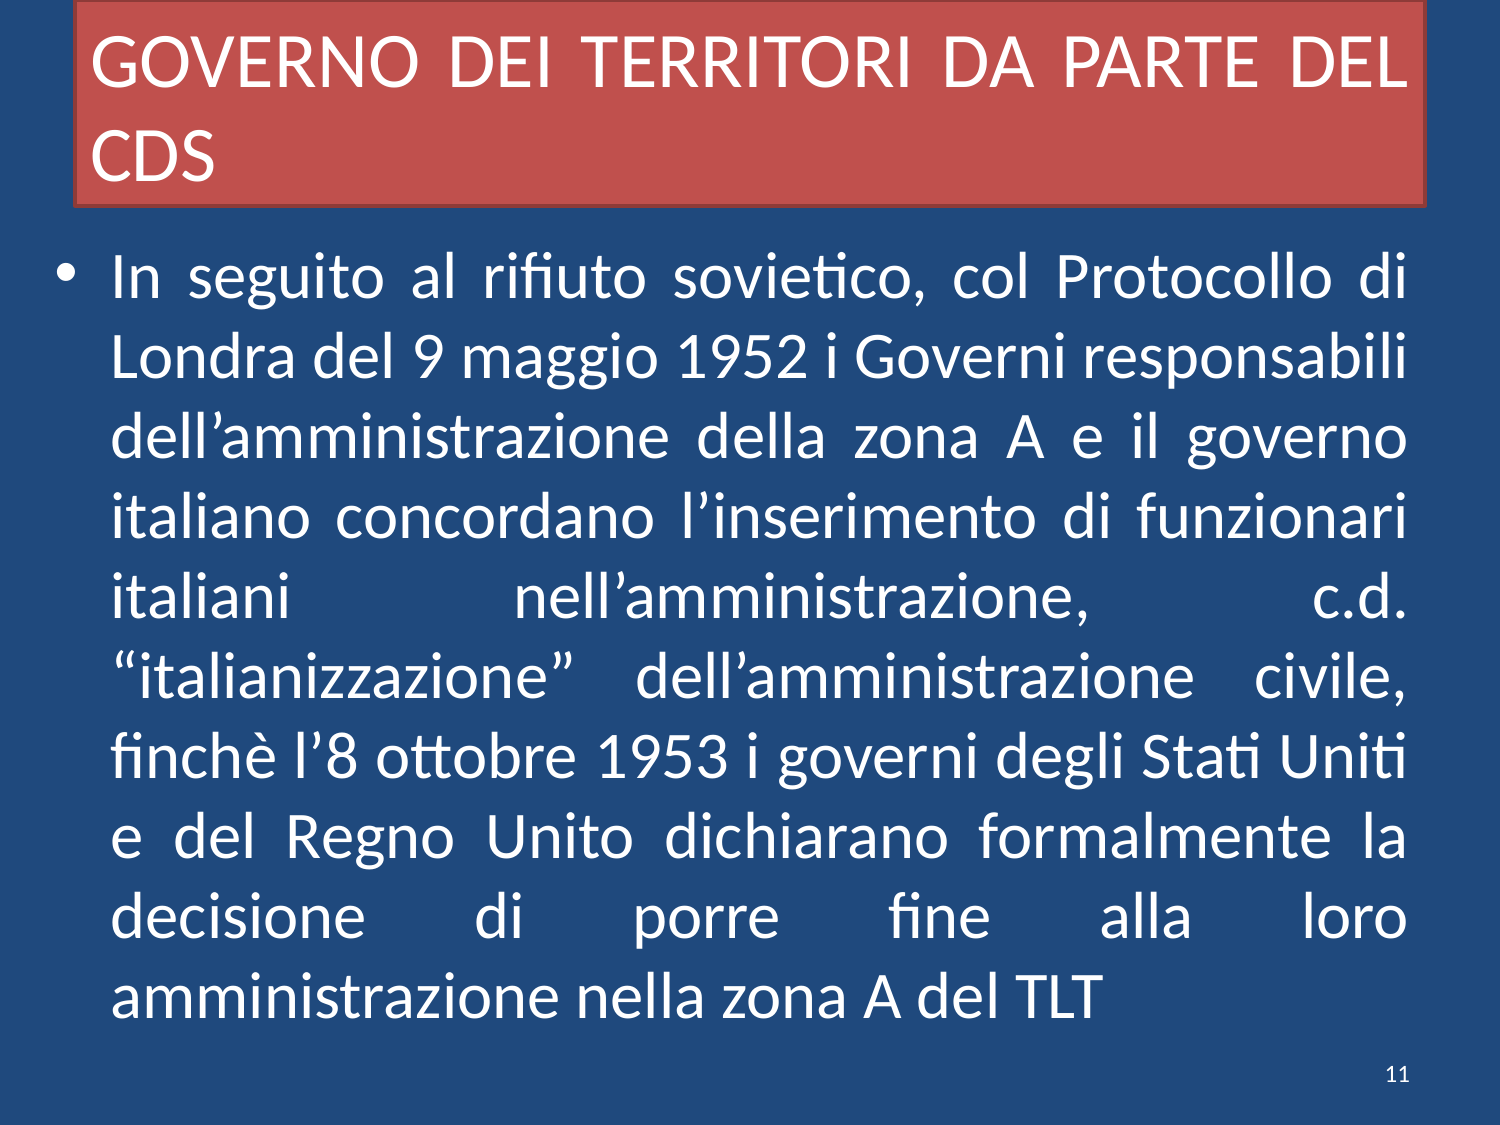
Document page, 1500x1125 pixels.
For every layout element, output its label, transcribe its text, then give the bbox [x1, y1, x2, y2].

title GOVERNO DEI TERRITORI DA PARTE DEL CDS [73, 0, 1427, 208]
list In seguito al rifiuto sovietico, col Protocollo di Londra del 9 maggio 1952 i Governi responsabili dell’amministrazione della zona A e il governo italiano concordano l’inserimento di funzionari italiani nell’amministrazione, c.d. “italianizzazione” dell’amministrazione civile, finchè l’8 ottobre 1953 i governi degli Stati Uniti e del Regno Unito dichiarano formalmente la decisione di porre fine alla loro amministrazione nella zona A del TLT [39, 224, 1425, 1103]
slide_number 11 [1074, 1042, 1425, 1103]
